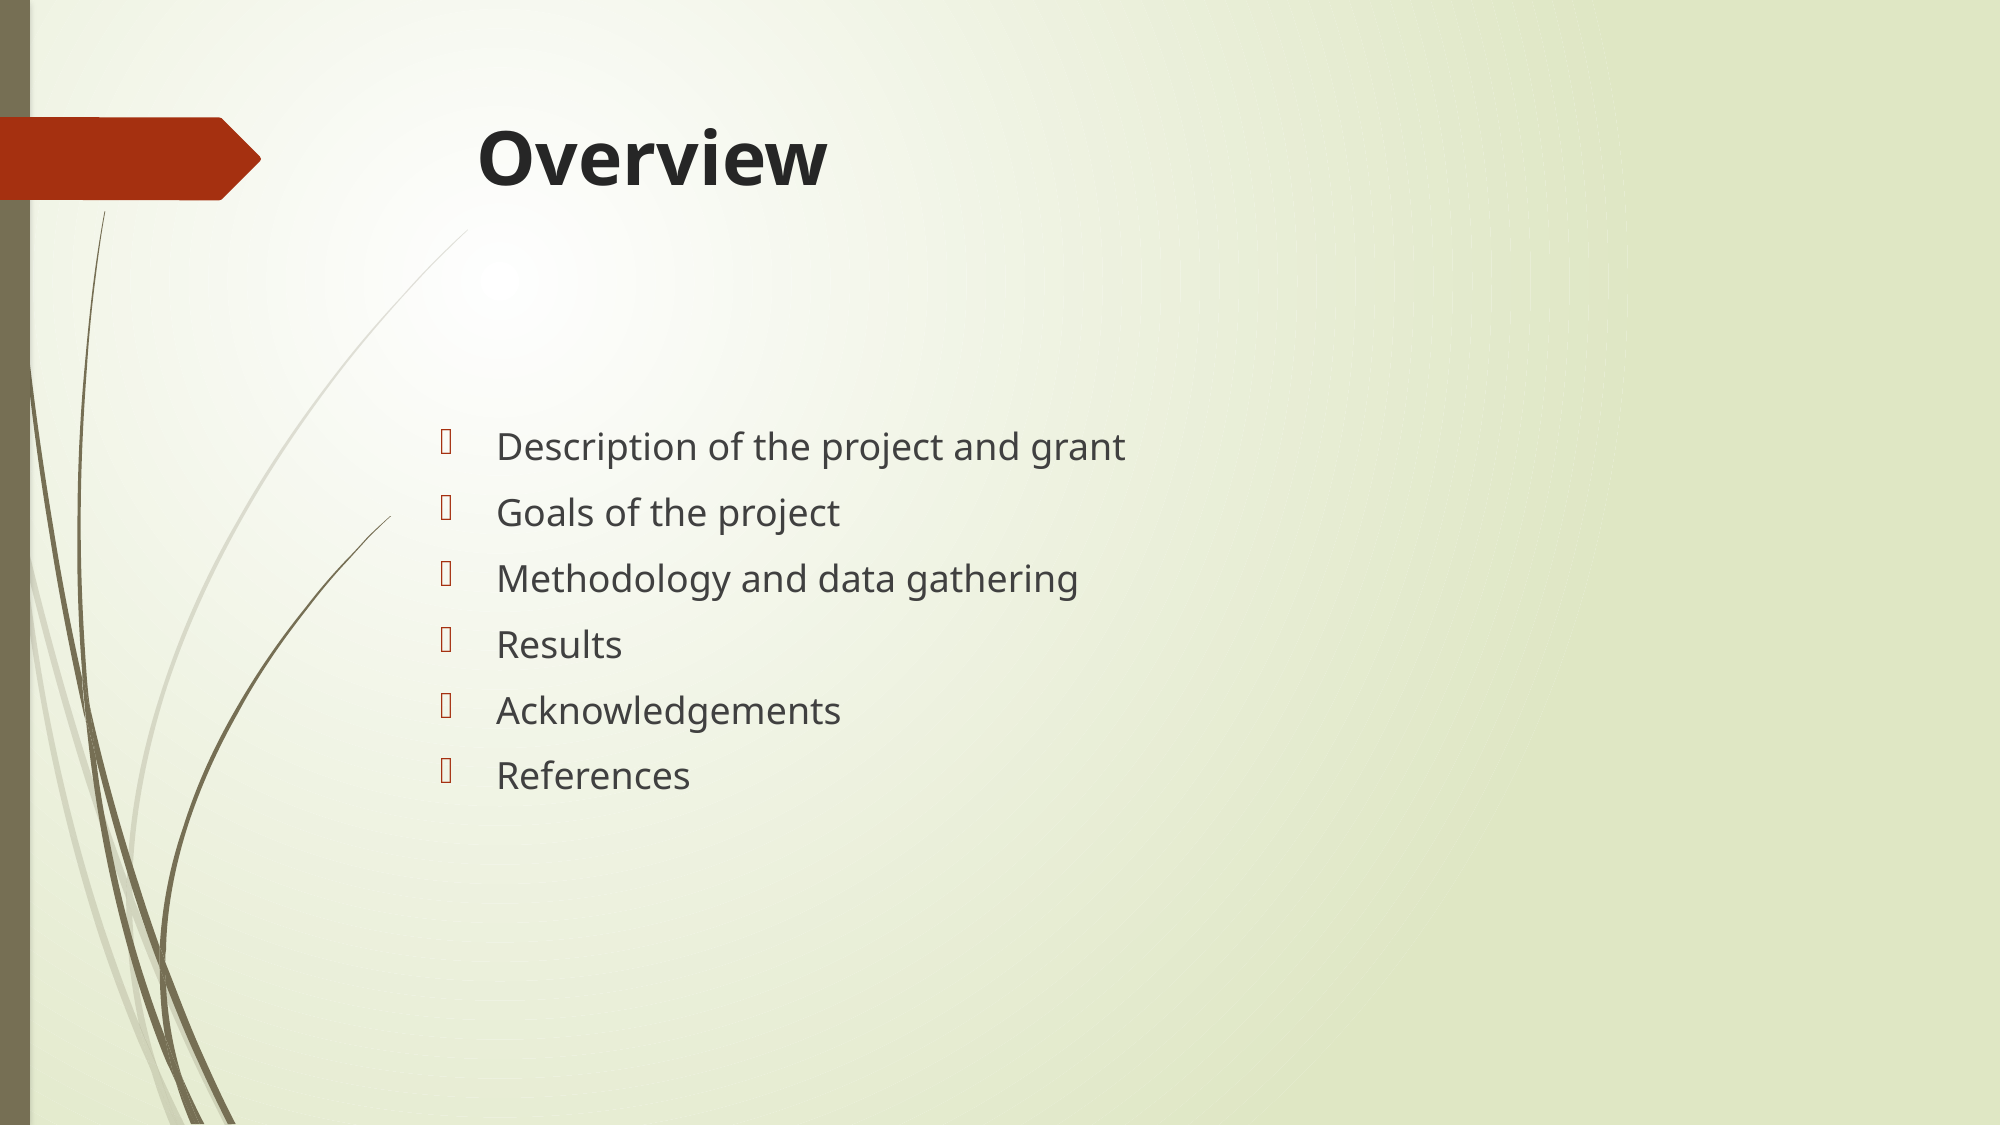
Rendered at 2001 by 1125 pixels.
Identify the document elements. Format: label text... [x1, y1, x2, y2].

title Overview [461, 102, 1888, 214]
list Description of the project and grant Goals of the project Methodology and data gathering Results Acknowledgements References [424, 350, 1888, 970]
